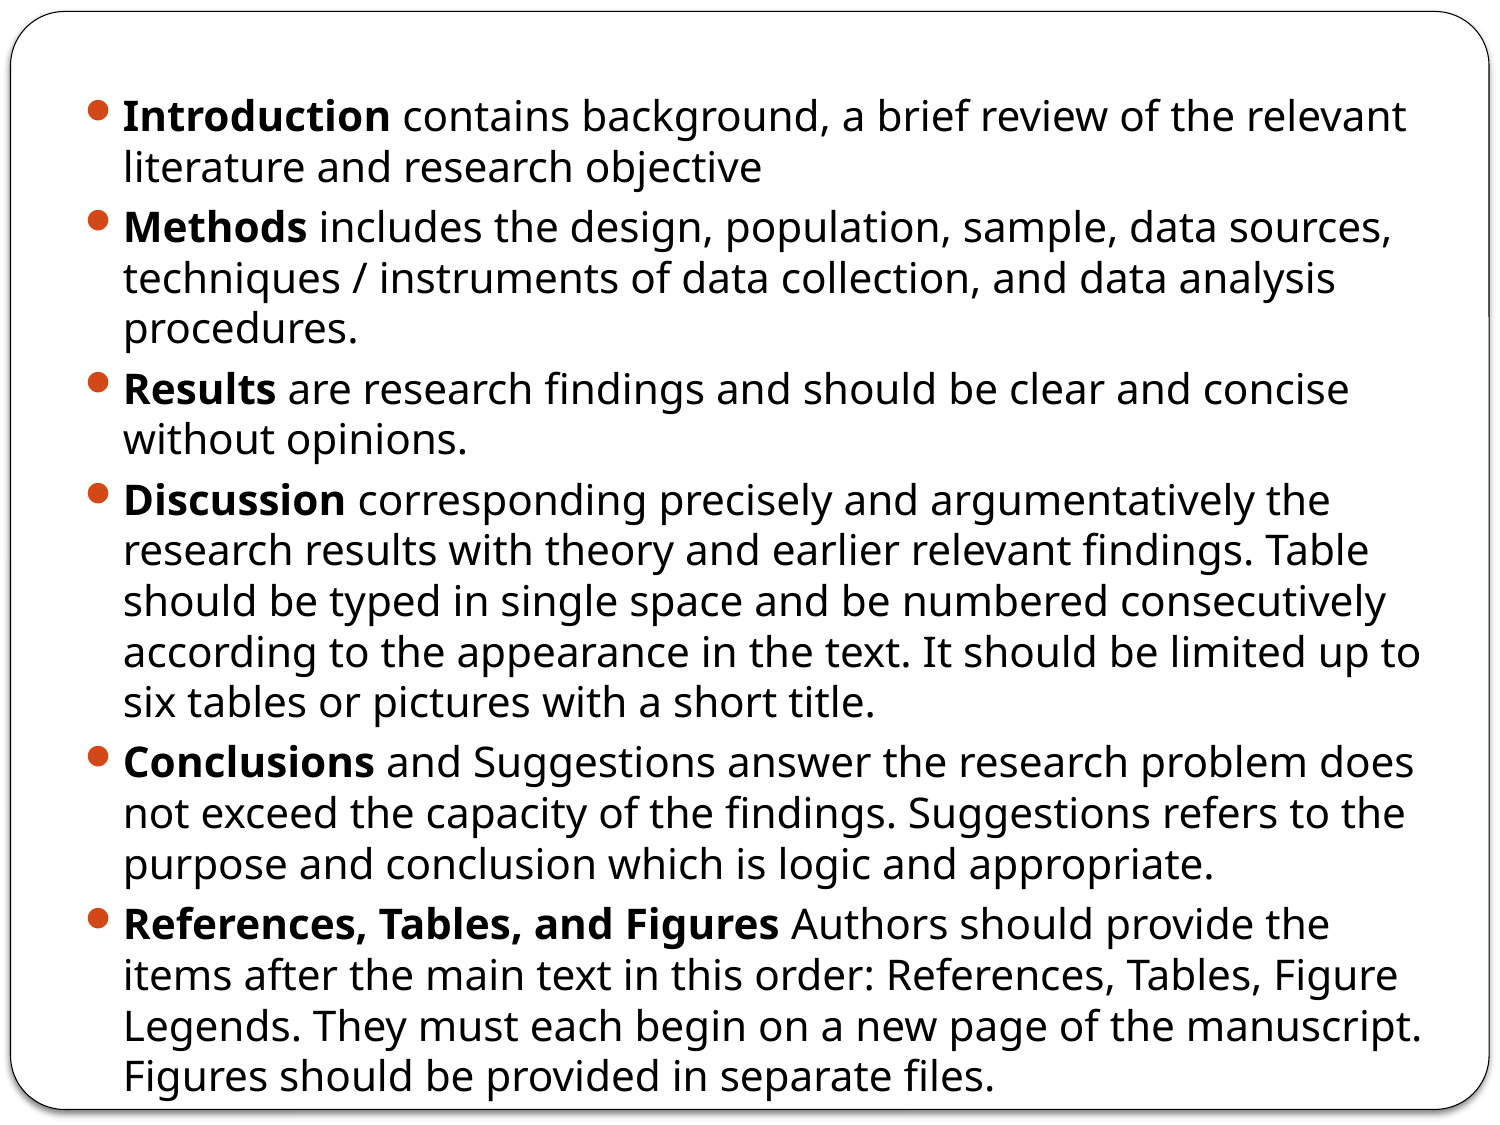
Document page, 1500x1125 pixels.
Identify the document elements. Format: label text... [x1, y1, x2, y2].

list Introduction contains background, a brief review of the relevant literature and research objective Methods includes the design, population, sample, data sources, techniques / instruments of data collection, and data analysis procedures. Results are research findings and should be clear and concise without opinions. Discussion corresponding precisely and argumentatively the research results with theory and earlier relevant findings. Table should be typed in single space and be numbered consecutively according to the appearance in the text. It should be limited up to six tables or pictures with a short title. Conclusions and Suggestions answer the research problem does not exceed the capacity of the findings. Suggestions refers to the purpose and conclusion which is logic and appropriate. References, Tables, and Figures Authors should provide the items after the main text in this order: References, Tables, Figure Legends. They must each begin on a new page of the manuscript. Figures should be provided in separate files. [70, 82, 1454, 1125]
